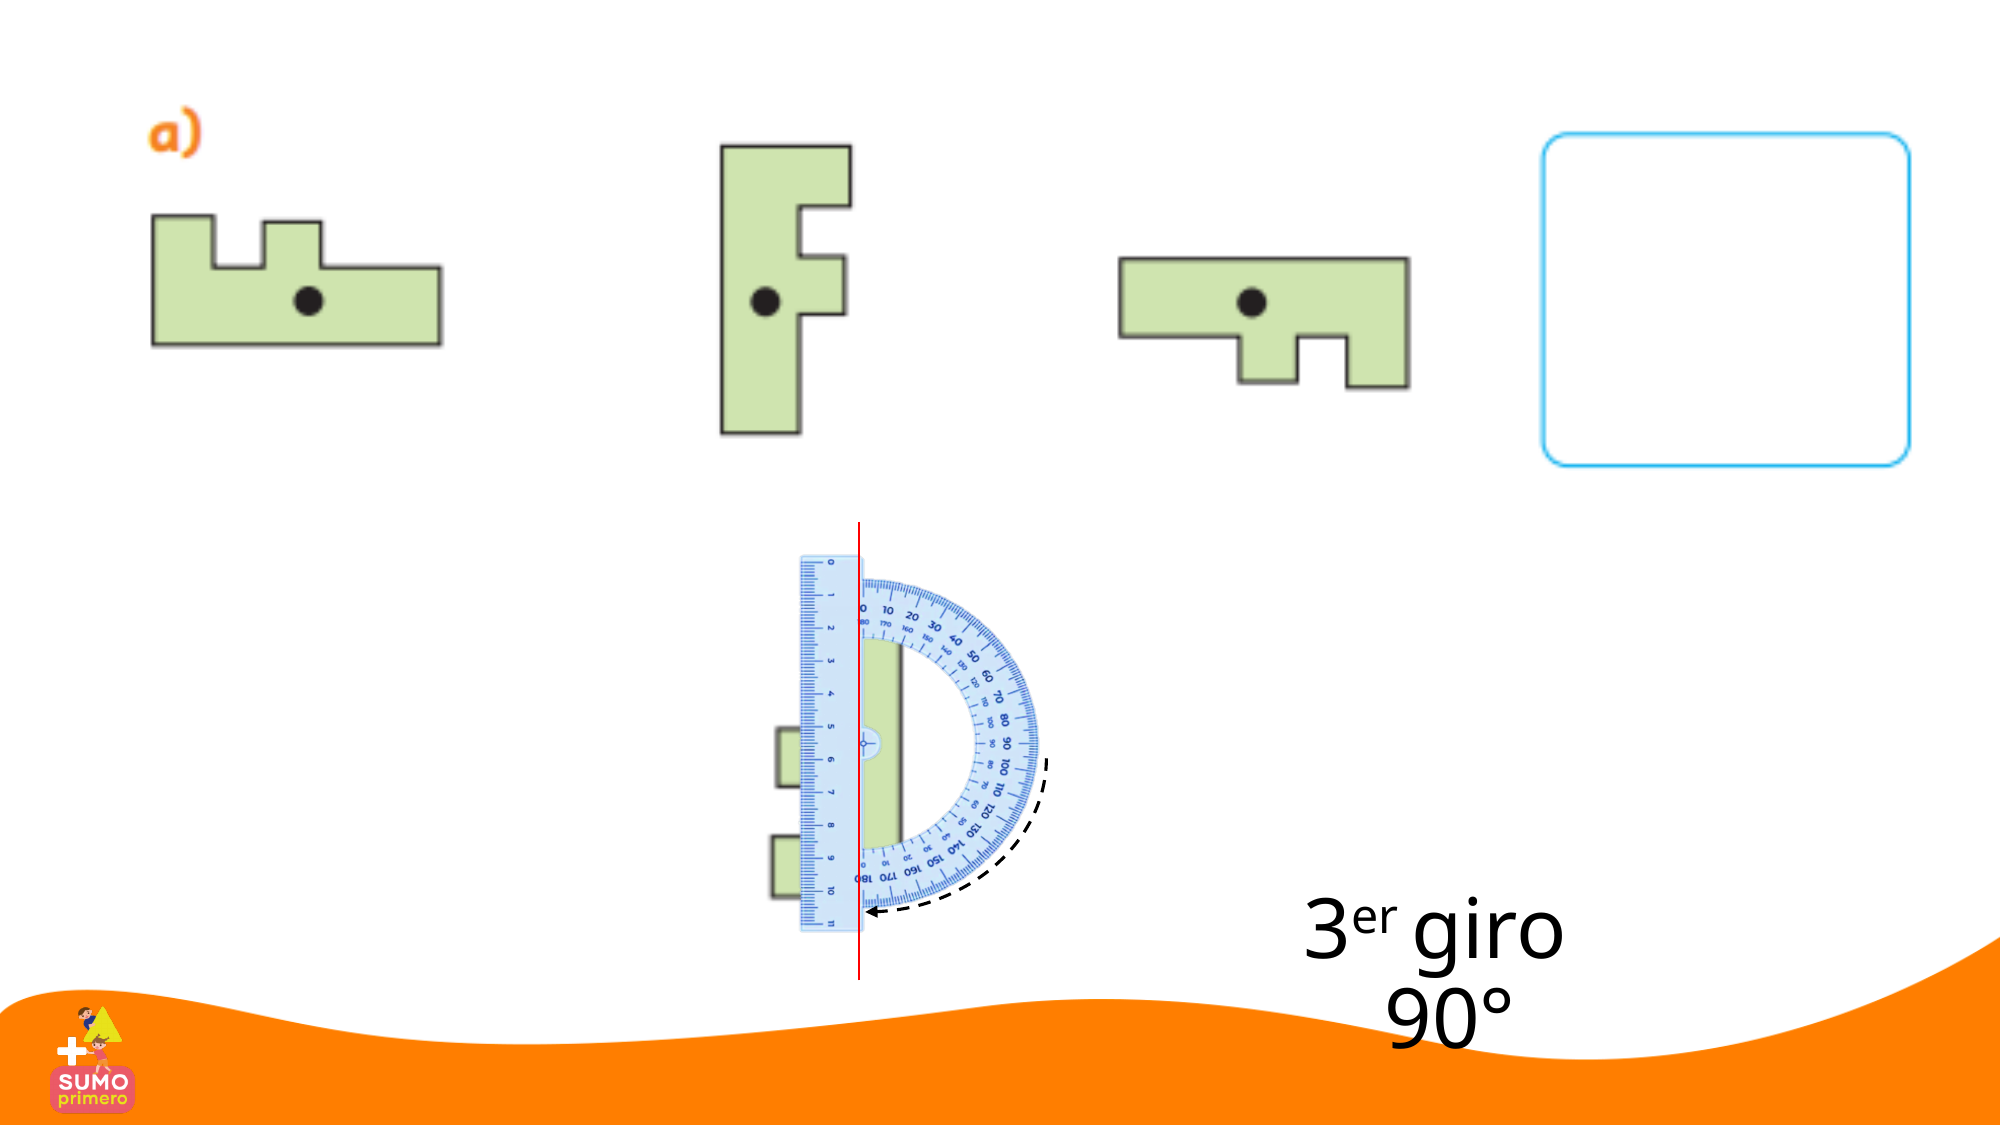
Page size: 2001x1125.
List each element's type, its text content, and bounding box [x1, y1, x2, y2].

text_box 3er giro [1241, 867, 1629, 983]
text_box 90° [1256, 957, 1644, 1073]
picture [0, 69, 2000, 1125]
